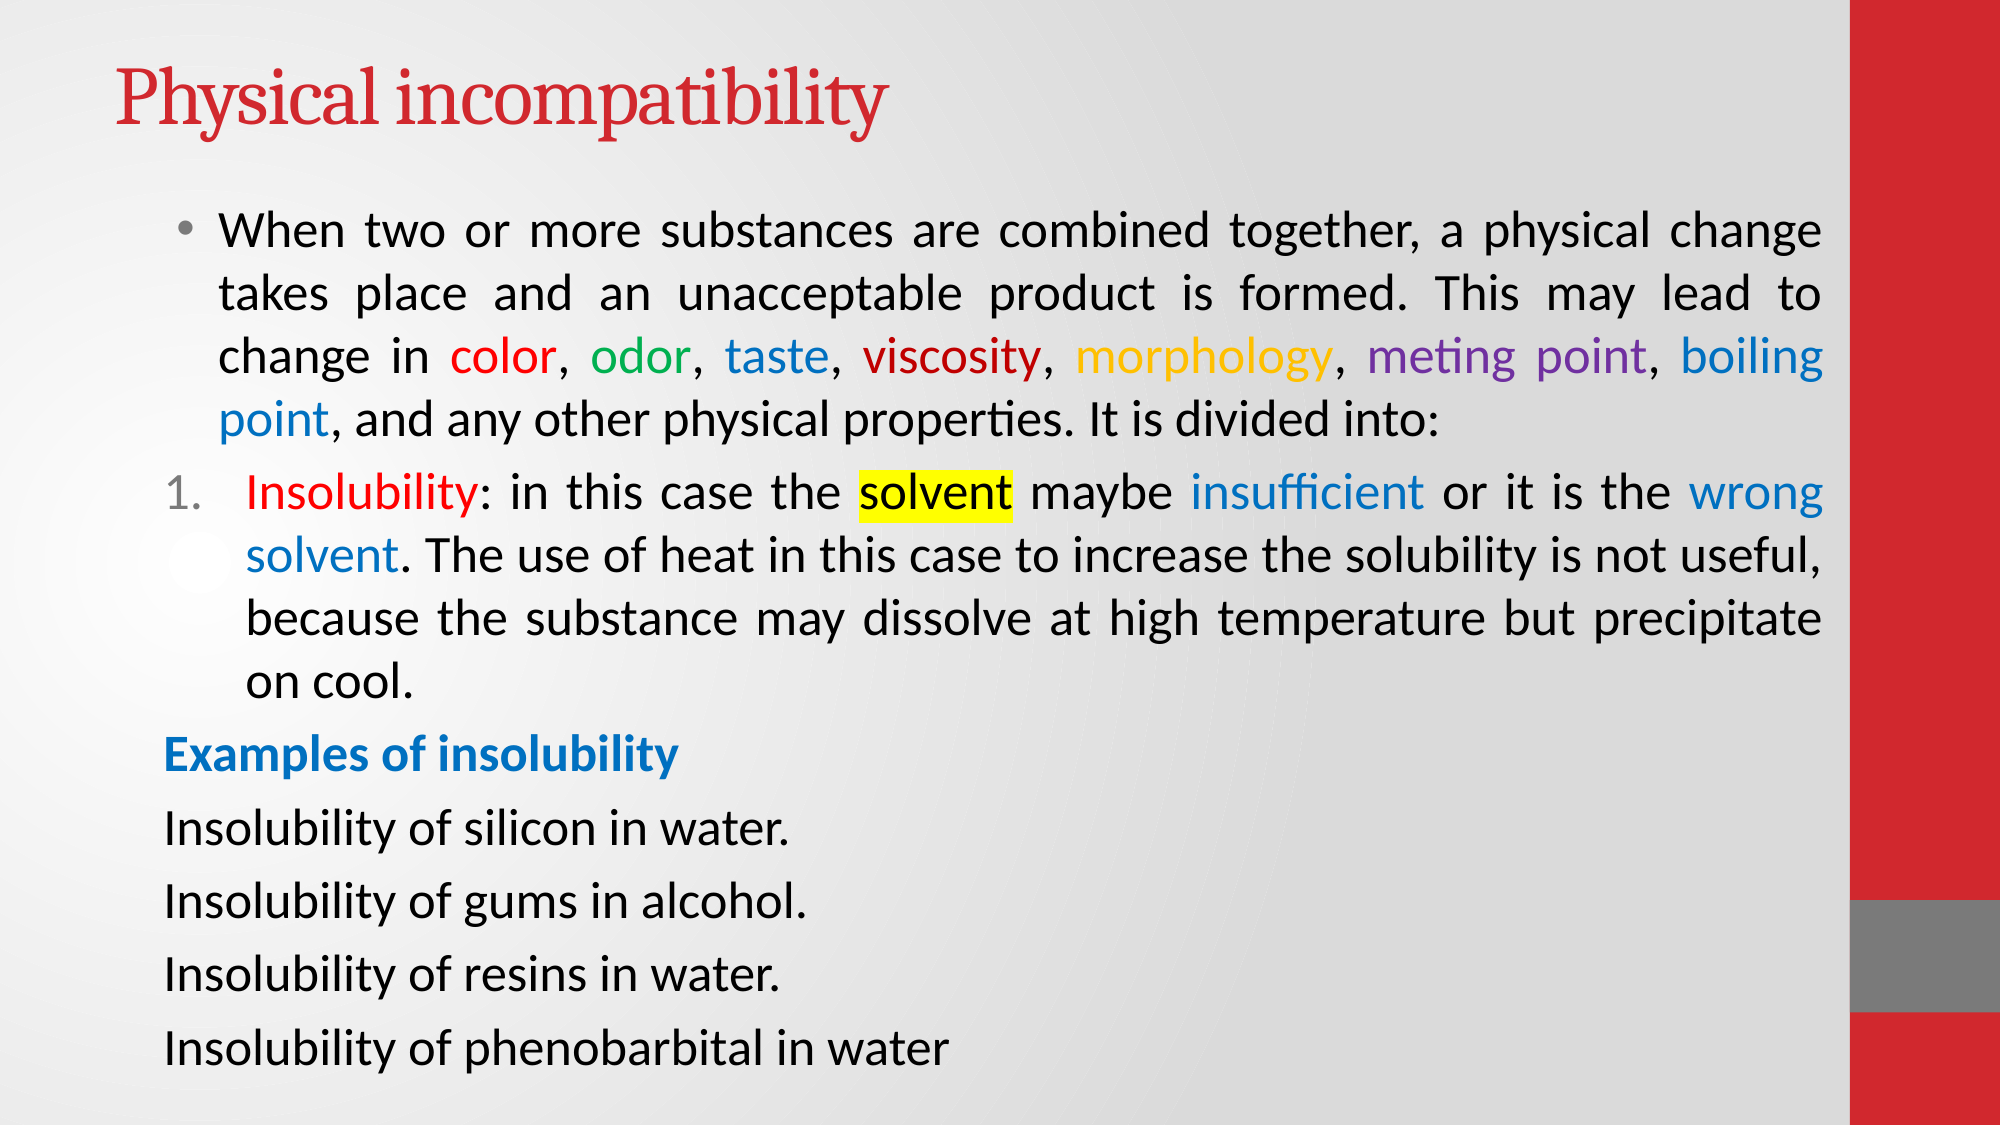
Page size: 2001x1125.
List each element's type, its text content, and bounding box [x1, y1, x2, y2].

list When two or more substances are combined together, a physical change takes place and an unacceptable product is formed. This may lead to change in color, odor, taste, viscosity, morphology, meting point, boiling point, and any other physical properties. It is divided into: Insolubility: in this case the solvent maybe insufficient or it is the wrong solvent. The use of heat in this case to increase the solubility is not useful, because the substance may dissolve at high temperature but precipitate on cool. Examples of insolubility Insolubility of silicon in water. Insolubility of gums in alcohol. Insolubility of resins in water. Insolubility of phenobarbital in water [148, 188, 1839, 1086]
title Physical incompatibility [99, 45, 1767, 138]
